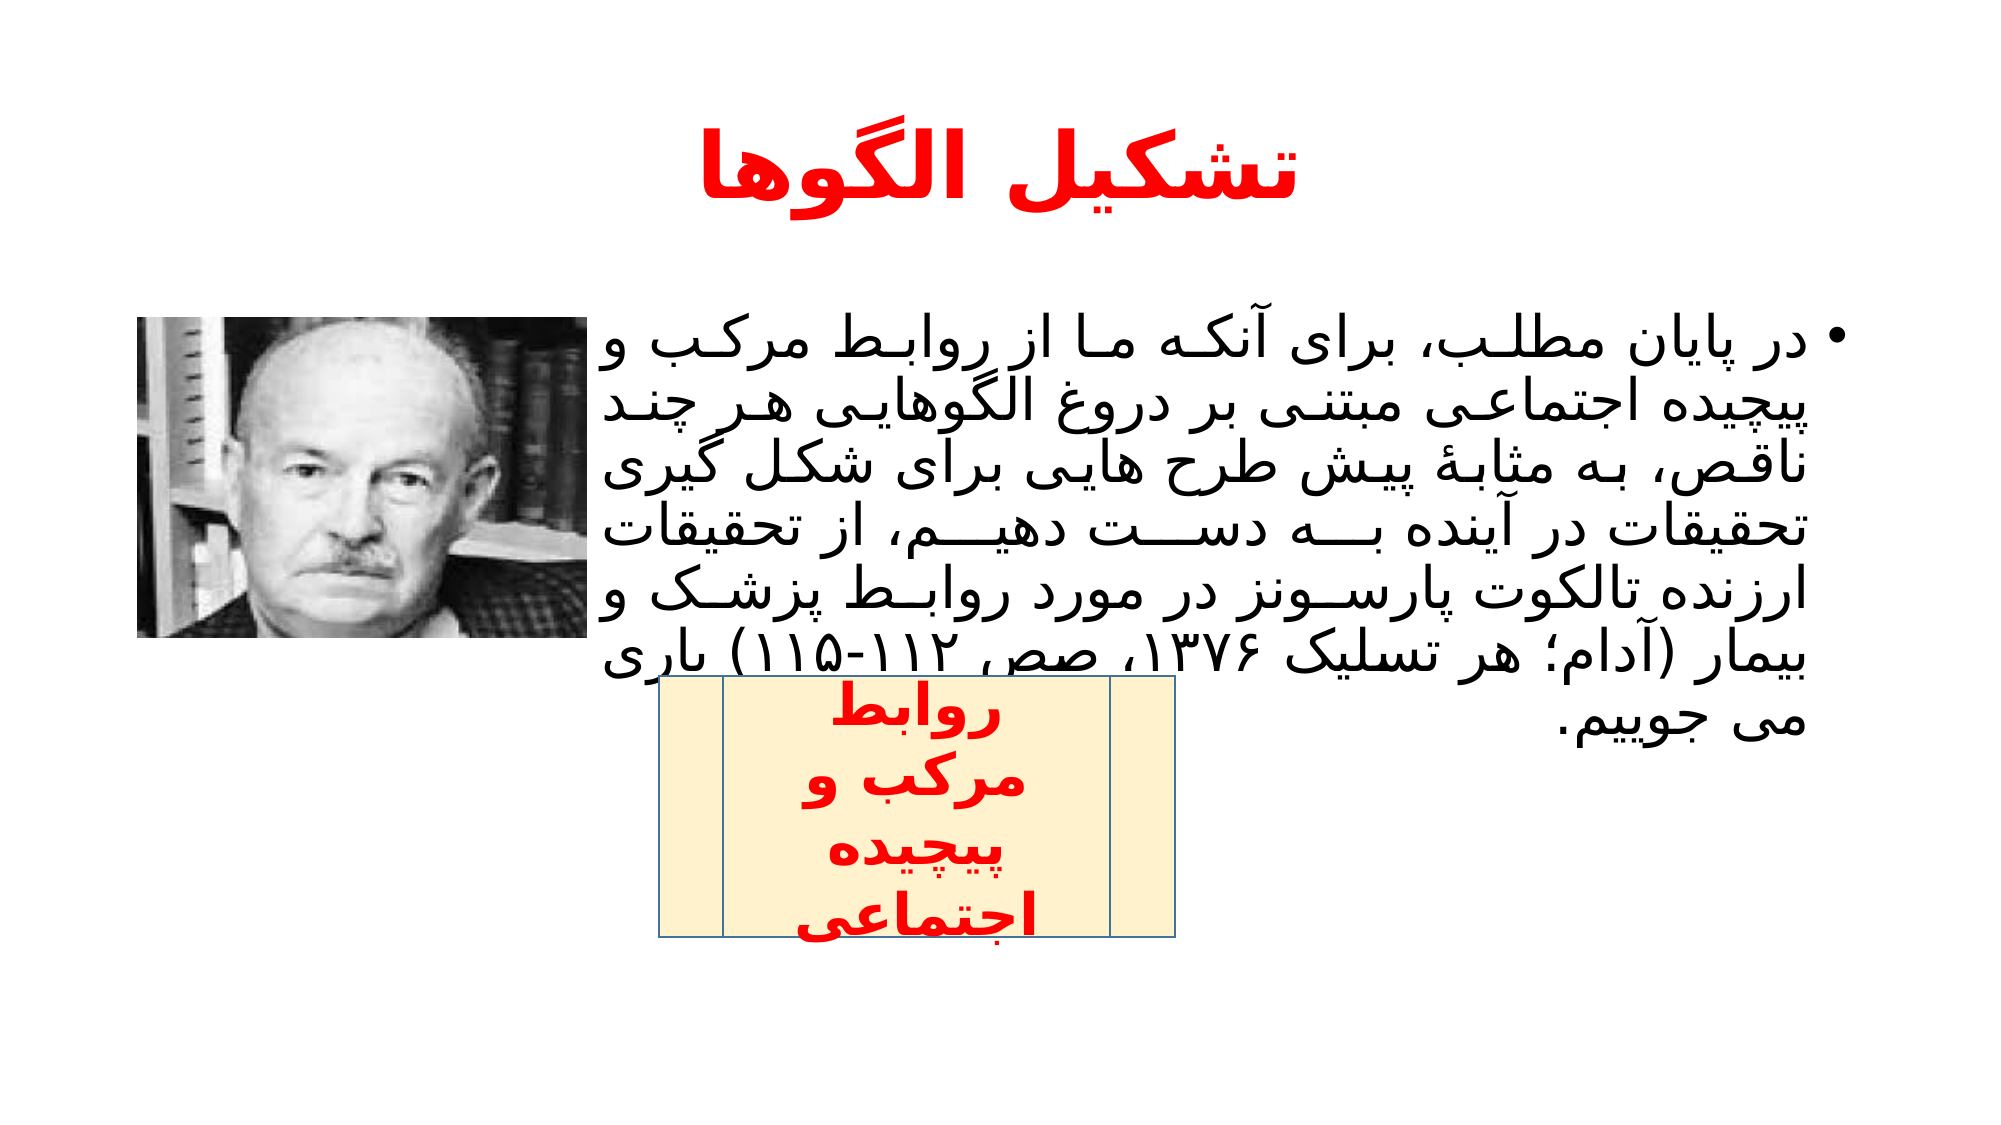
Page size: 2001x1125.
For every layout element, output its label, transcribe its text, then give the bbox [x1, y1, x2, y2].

text_box روابط مرکب و پیچیده اجتماعی [658, 675, 1176, 938]
list در پایان مطلب، برای آنکه ما از روابط مرکب و پیچیده اجتماعی مبتنی بر دروغ الگوهایی هر چند ناقص، به مثابۀ پیش طرح هایی برای شکل گیری تحقیقات در آینده به دست دهیم، از تحقیقات ارزنده تالکوت پارسونز در مورد روابط پزشک و بیمار (آدام؛ هر تسلیک ۱۳۷۶، صص ۱۱۲-۱۱۵) یاری می جوییم. [586, 299, 1863, 1014]
title تشکیل الگوها [137, 59, 1863, 278]
picture [137, 317, 587, 638]
